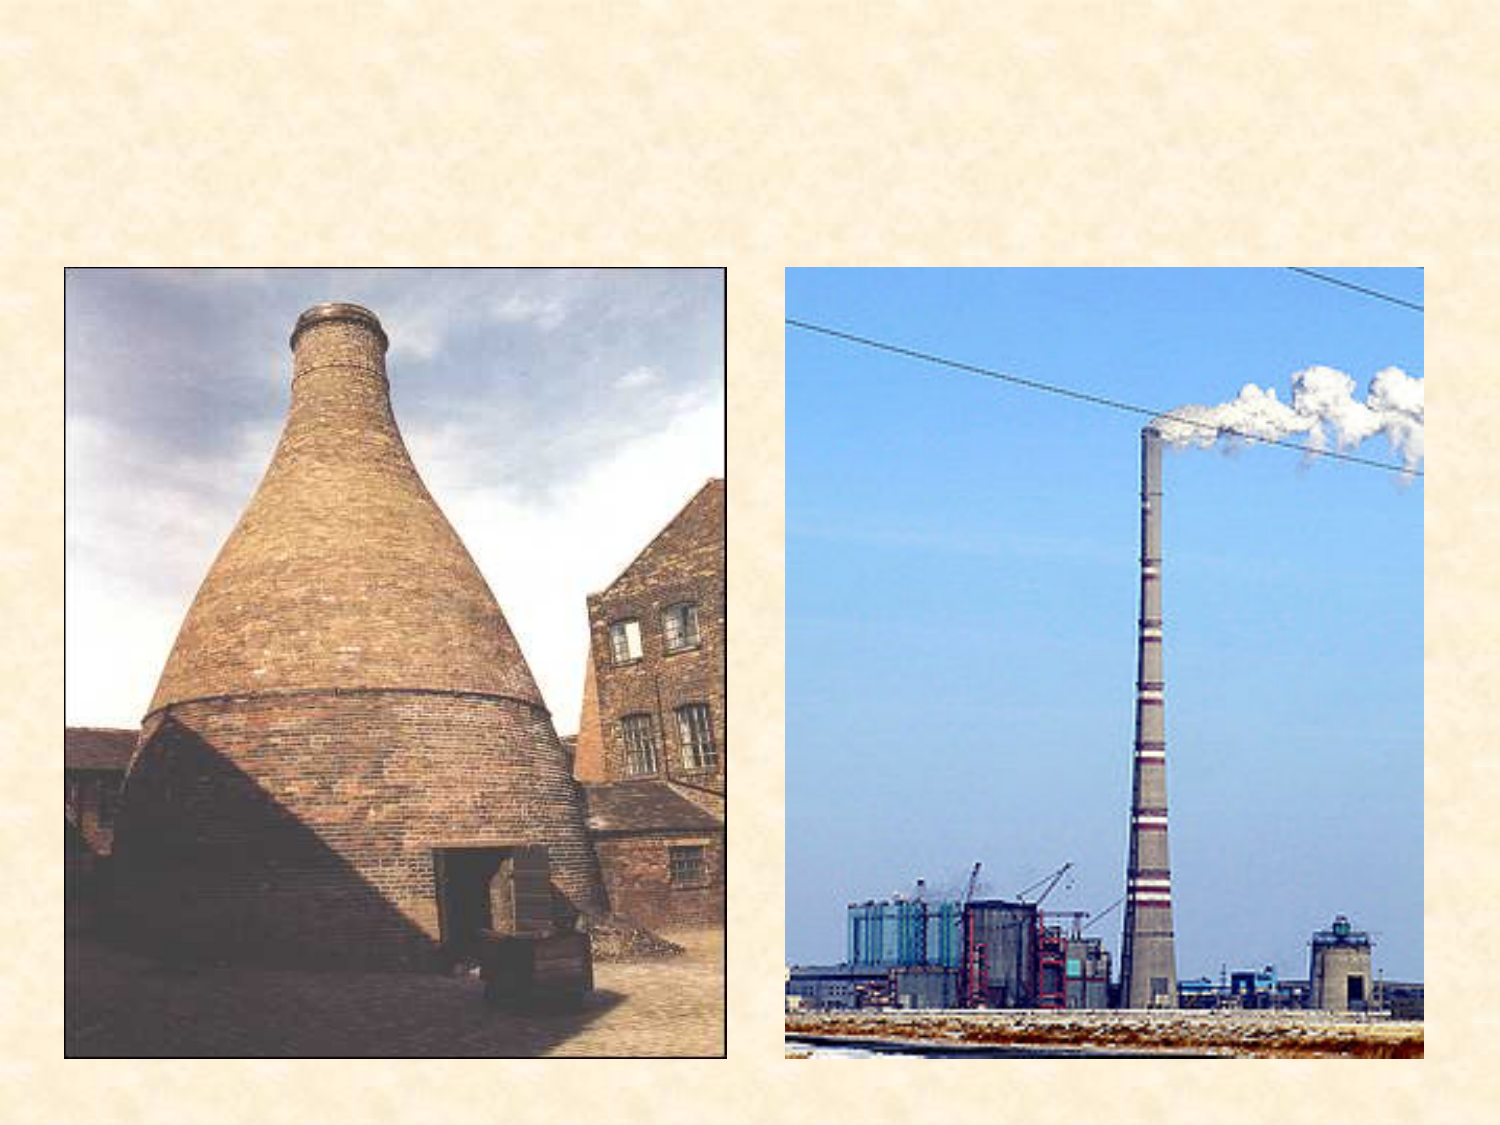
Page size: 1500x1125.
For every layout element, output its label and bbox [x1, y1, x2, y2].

list [64, 266, 727, 1059]
picture [0, 0, 1500, 1125]
list [785, 266, 1424, 1059]
